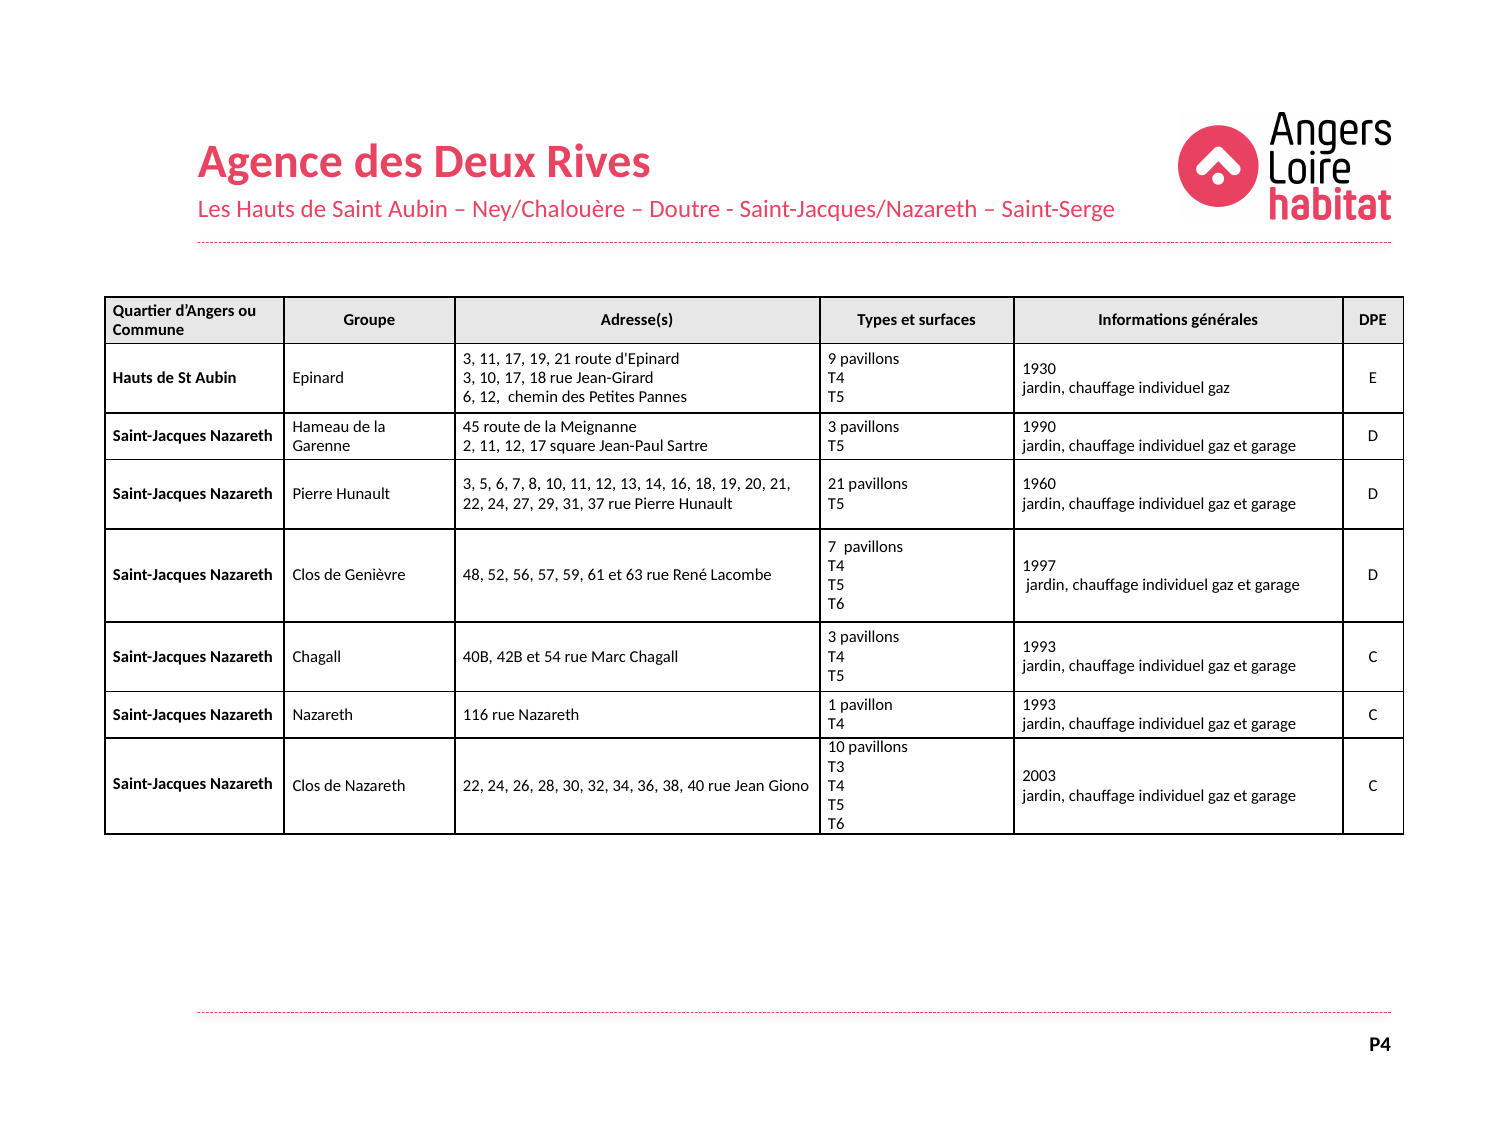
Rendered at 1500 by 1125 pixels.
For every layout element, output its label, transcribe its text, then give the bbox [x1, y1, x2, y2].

table_cell Chagall [285, 623, 454, 691]
table_cell Saint-Jacques Nazareth [106, 692, 283, 737]
table_cell C [1344, 739, 1403, 833]
picture [1178, 112, 1391, 220]
table_cell C [1344, 623, 1403, 691]
table_header Adresse(s) [456, 298, 819, 343]
table_cell 2003 jardin, chauffage individuel gaz et garage [1015, 739, 1342, 833]
table_cell 22, 24, 26, 28, 30, 32, 34, 36, 38, 40 rue Jean Giono [456, 739, 819, 833]
table_cell 1 pavillon T4 [821, 692, 1013, 737]
table_cell 116 rue Nazareth [456, 692, 819, 737]
table_cell 9 pavillons T4 T5 [821, 344, 1013, 412]
table_cell C [1344, 692, 1403, 737]
table_cell 7 pavillons T4 T5 T6 [821, 530, 1013, 621]
table_cell 3, 11, 17, 19, 21 route d'Epinard 3, 10, 17, 18 rue Jean-Girard 6, 12, chemin des Petites Pannes [456, 344, 819, 412]
table_cell Saint-Jacques Nazareth [106, 623, 283, 691]
table_cell 1993 jardin, chauffage individuel gaz et garage [1015, 623, 1342, 691]
table_header Types et surfaces [821, 298, 1013, 343]
table_cell 1997 jardin, chauffage individuel gaz et garage [1015, 530, 1342, 621]
table_header DPE [1344, 298, 1403, 343]
table_cell 48, 52, 56, 57, 59, 61 et 63 rue René Lacombe [456, 530, 819, 621]
table_cell Saint-Jacques Nazareth [106, 414, 283, 459]
table_header Informations générales [1015, 298, 1342, 343]
table_cell 45 route de la Meignanne 2, 11, 12, 17 square Jean-Paul Sartre [456, 414, 819, 459]
table_cell D [1344, 414, 1403, 459]
table_header Quartier d’Angers ou Commune [106, 298, 283, 343]
table_cell D [1344, 460, 1403, 528]
table_cell Clos de Genièvre [285, 530, 454, 621]
table_cell Pierre Hunault [285, 460, 454, 528]
table_cell D [1344, 530, 1403, 621]
list Agence des Deux Rives Les Hauts de Saint Aubin – Ney/Chalouère – Doutre - Saint-Jacques/Nazareth – Saint-Serge [197, 109, 1134, 223]
table_cell 1960 jardin, chauffage individuel gaz et garage [1015, 460, 1342, 528]
table_cell 3 pavillons T4 T5 [821, 623, 1013, 691]
table_cell Saint-Jacques Nazareth [106, 460, 283, 528]
table_cell Hauts de St Aubin [106, 344, 283, 412]
table_cell Epinard [285, 344, 454, 412]
table_cell Saint-Jacques Nazareth [106, 530, 283, 621]
table_header Groupe [285, 298, 454, 343]
table_cell 10 pavillons T3 T4 T5 T6 [821, 739, 1013, 833]
table_cell E [1344, 344, 1403, 412]
table_cell 1993 jardin, chauffage individuel gaz et garage [1015, 692, 1342, 737]
table_cell 1990 jardin, chauffage individuel gaz et garage [1015, 414, 1342, 459]
table_cell 3 pavillons T5 [821, 414, 1013, 459]
table_cell 21 pavillons T5 [821, 460, 1013, 528]
table_cell 3, 5, 6, 7, 8, 10, 11, 12, 13, 14, 16, 18, 19, 20, 21, 22, 24, 27, 29, 31, 37 rue Pierre Hunault [456, 460, 819, 528]
table_cell Clos de Nazareth [285, 739, 454, 833]
table_cell Nazareth [285, 692, 454, 737]
table_cell Saint-Jacques Nazareth [106, 739, 283, 833]
table_cell Hameau de la Garenne [285, 414, 454, 459]
table_cell 40B, 42B et 54 rue Marc Chagall [456, 623, 819, 691]
table_cell 1930 jardin, chauffage individuel gaz [1015, 344, 1342, 412]
